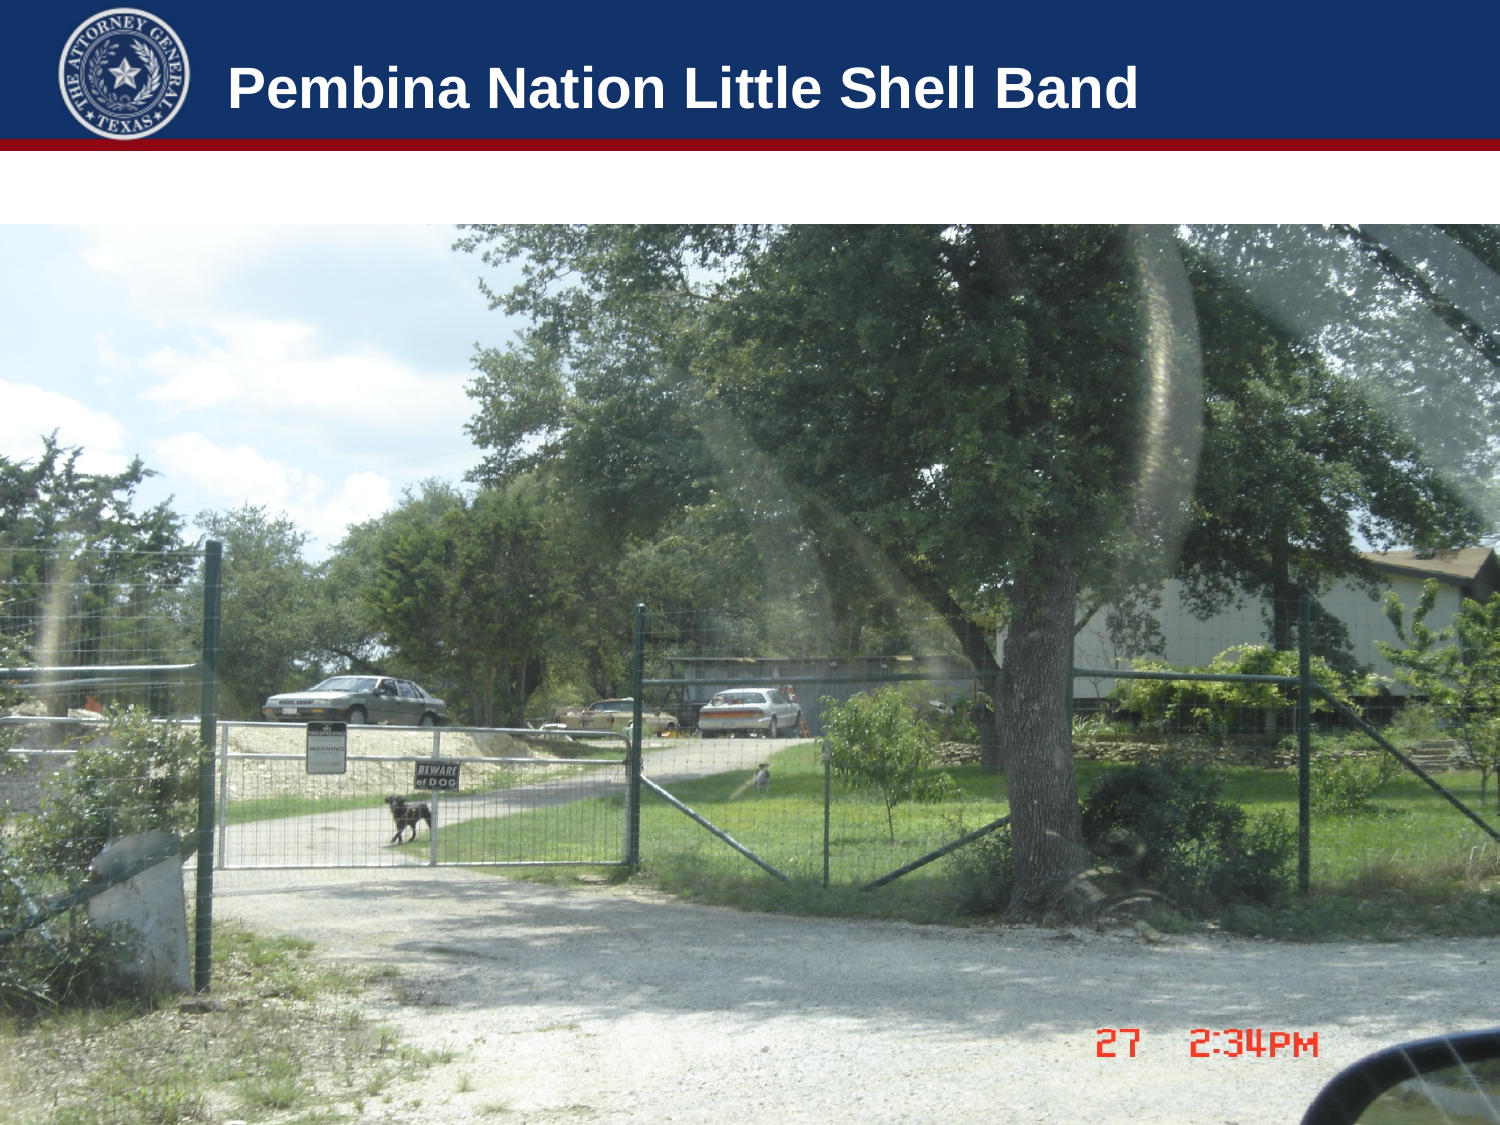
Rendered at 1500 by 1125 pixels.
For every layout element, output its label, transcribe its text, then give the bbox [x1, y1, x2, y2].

title Pembina Nation Little Shell Band [212, 24, 1425, 155]
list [0, 224, 1500, 1125]
picture [0, 0, 1500, 151]
